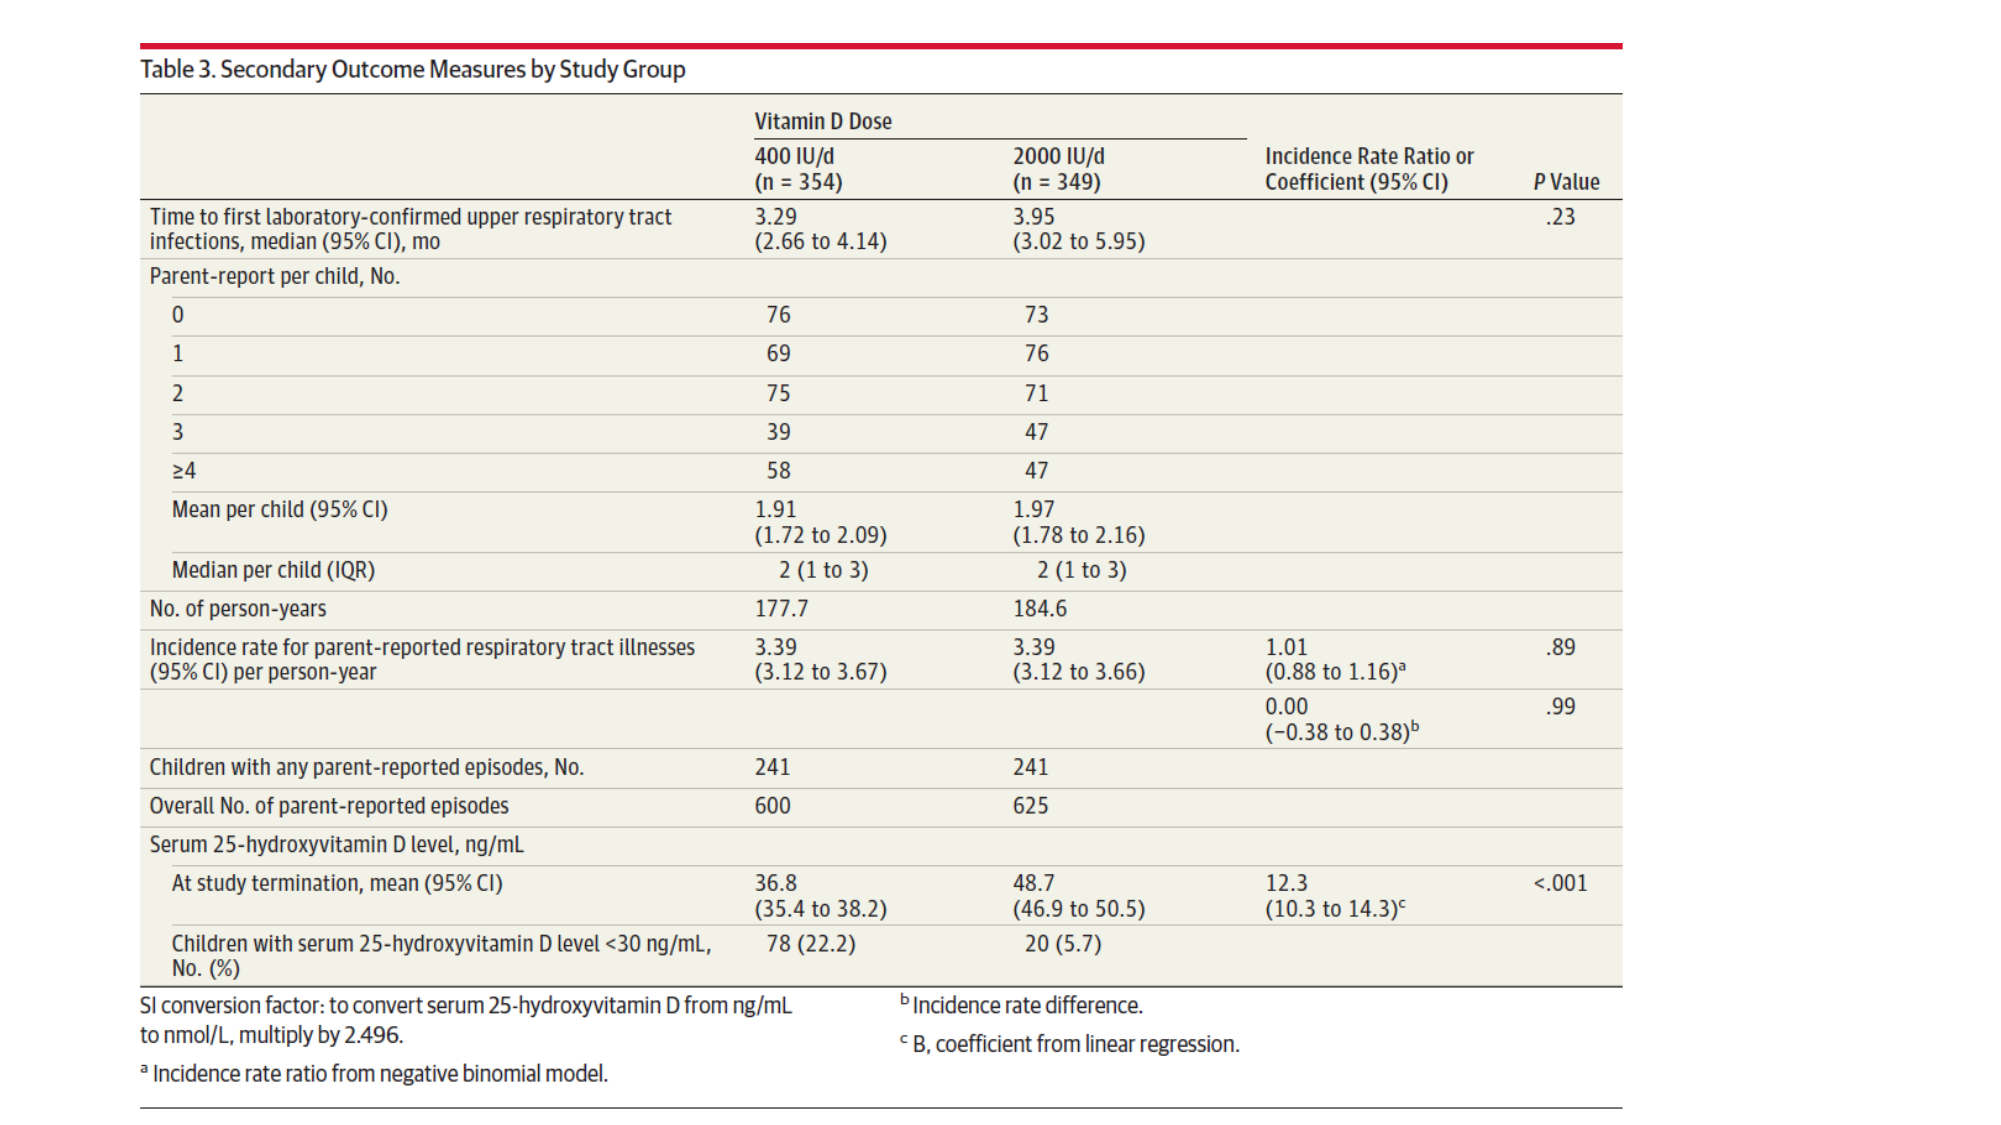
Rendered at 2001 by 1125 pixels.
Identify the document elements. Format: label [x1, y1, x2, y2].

list [139, 43, 1629, 1115]
